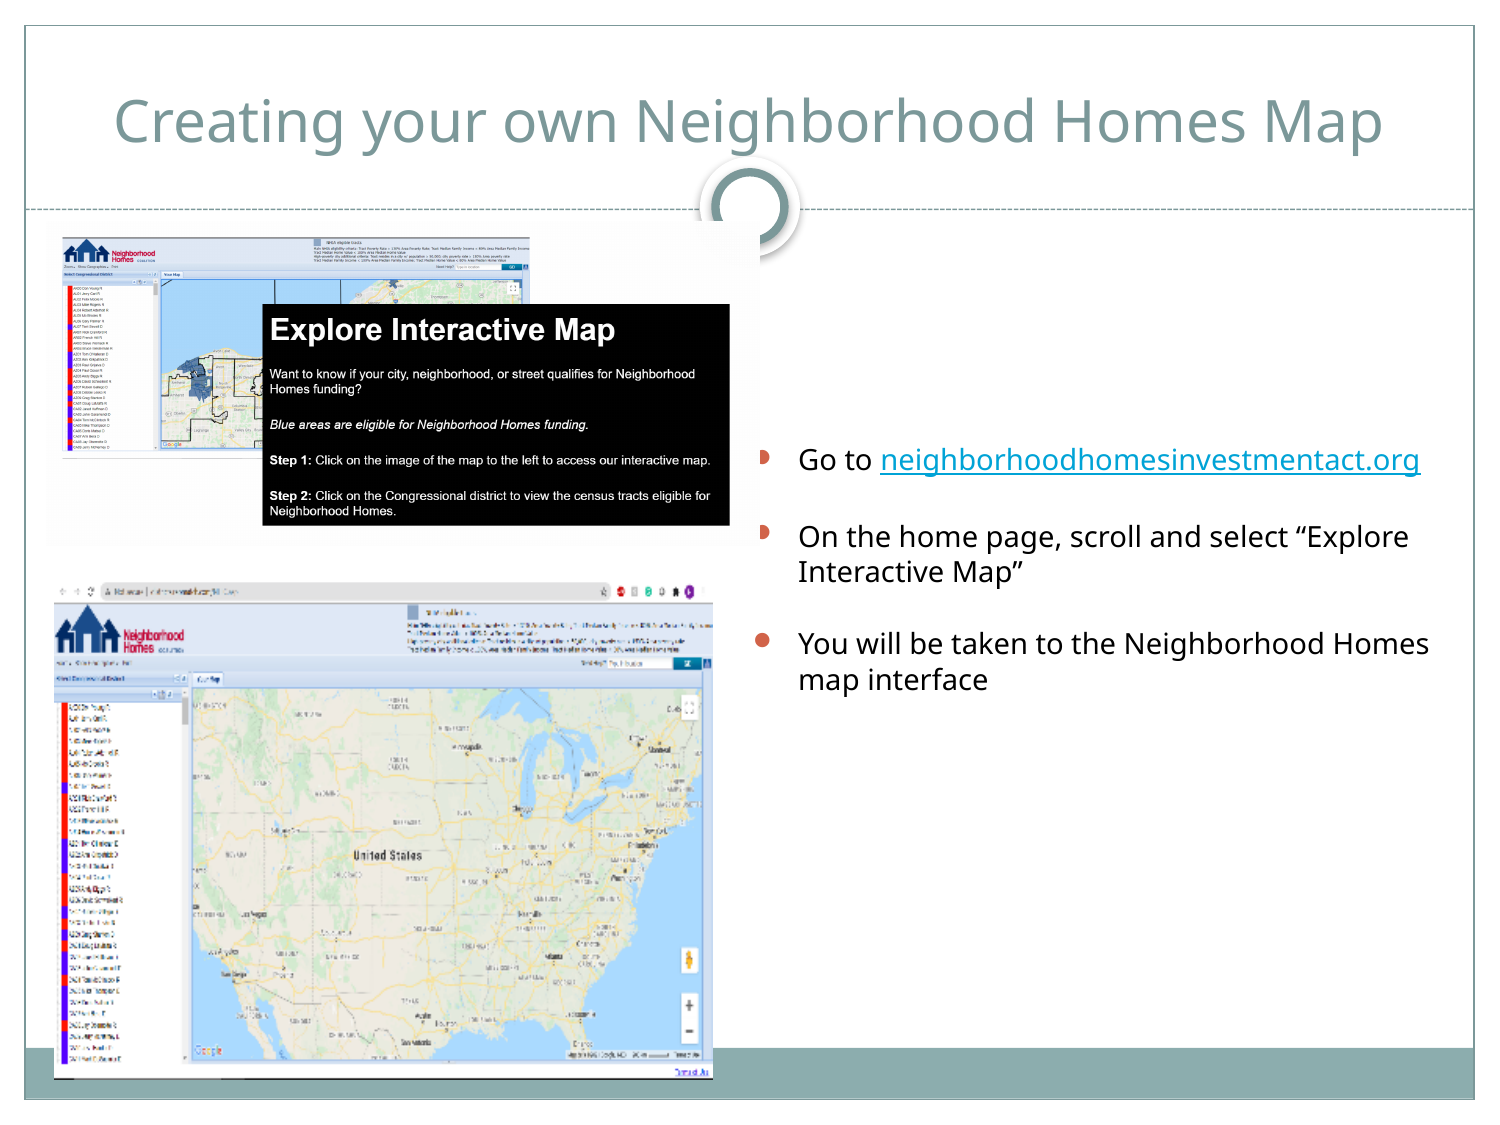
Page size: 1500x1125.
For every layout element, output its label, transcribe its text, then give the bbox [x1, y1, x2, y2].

text_box Go to neighborhoodhomesinvestmentact.org On the home page, scroll and select “Explore Interactive Map” You will be taken to the Neighborhood Homes map interface [738, 433, 1468, 704]
picture [46, 221, 760, 546]
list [54, 581, 714, 1080]
title Creating your own Neighborhood Homes Map [49, 37, 1450, 162]
